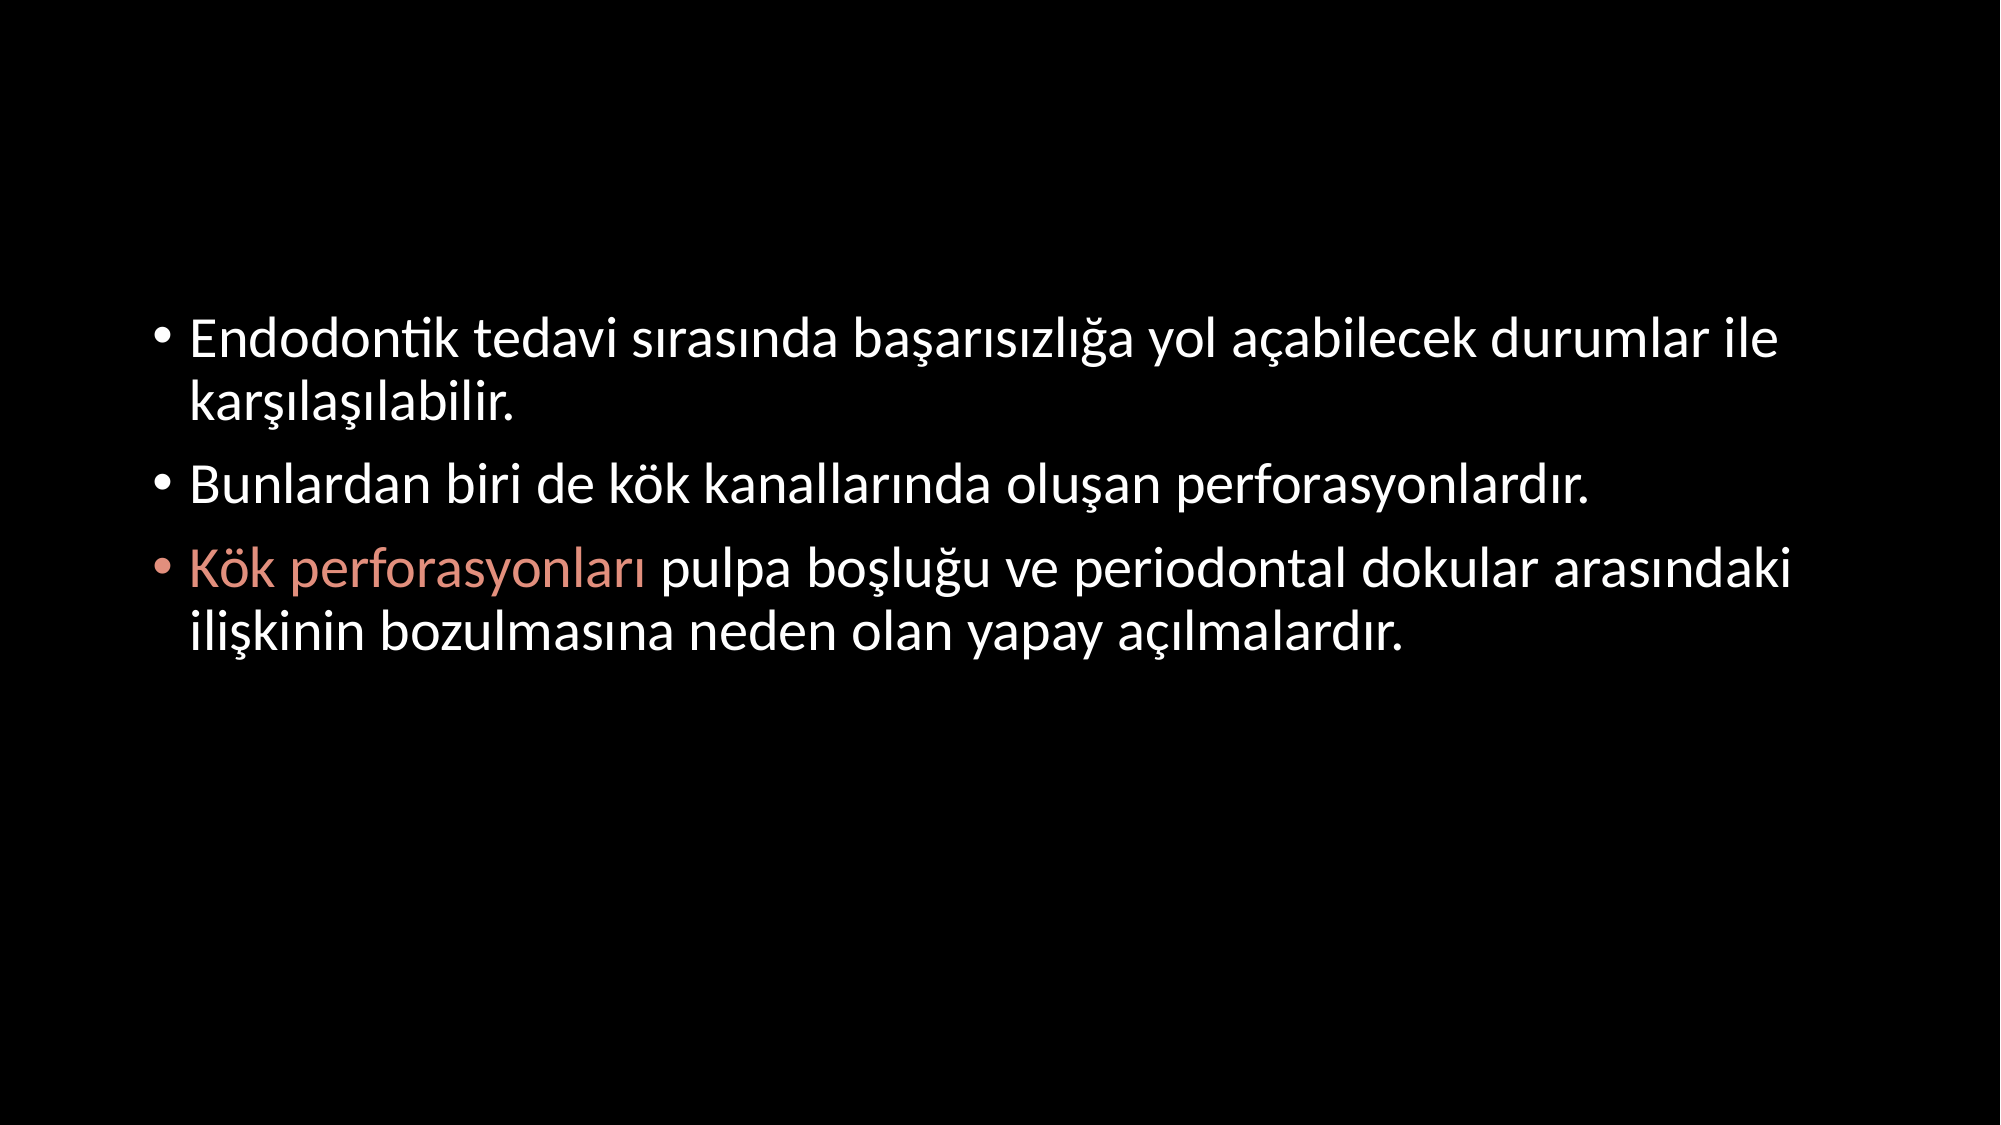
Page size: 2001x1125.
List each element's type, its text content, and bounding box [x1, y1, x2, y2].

list Endodontik tedavi sırasında başarısızlığa yol açabilecek durumlar ile karşılaşılabilir. Bunlardan biri de kök kanallarında oluşan perforasyonlardır. Kök perforasyonları pulpa boşluğu ve periodontal dokular arasındaki ilişkinin bozulmasına neden olan yapay açılmalardır. [137, 299, 1863, 1014]
